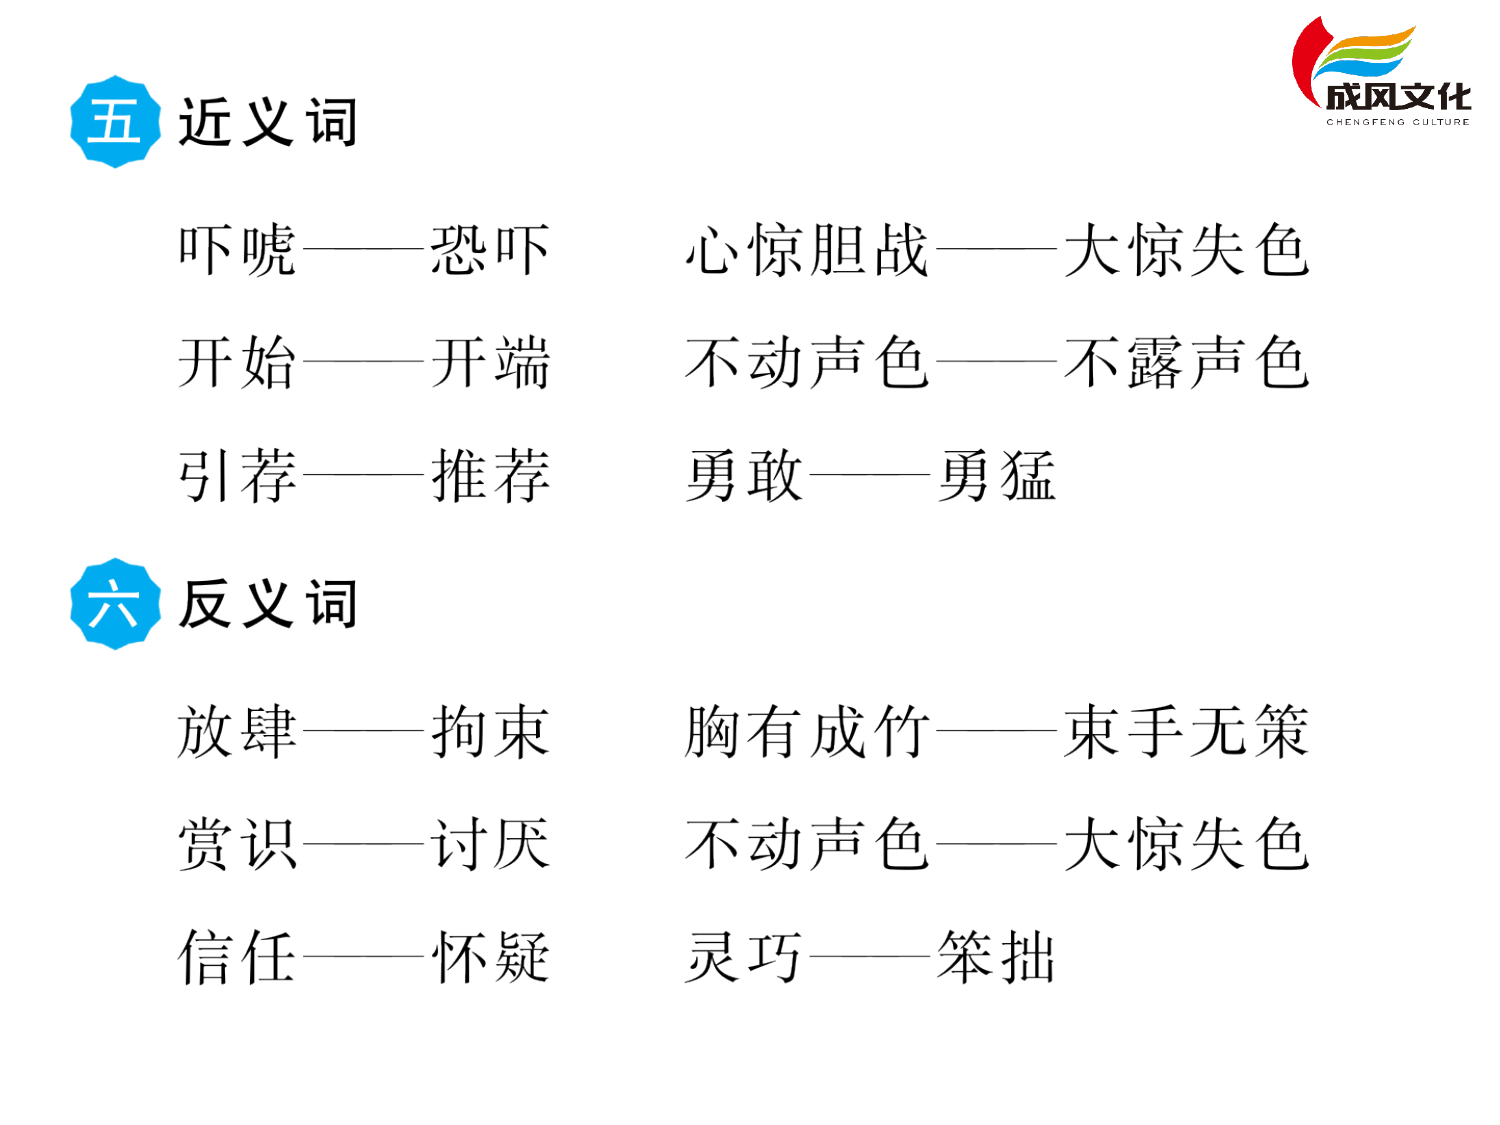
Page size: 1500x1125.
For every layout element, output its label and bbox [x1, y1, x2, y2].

picture [64, 0, 1489, 993]
